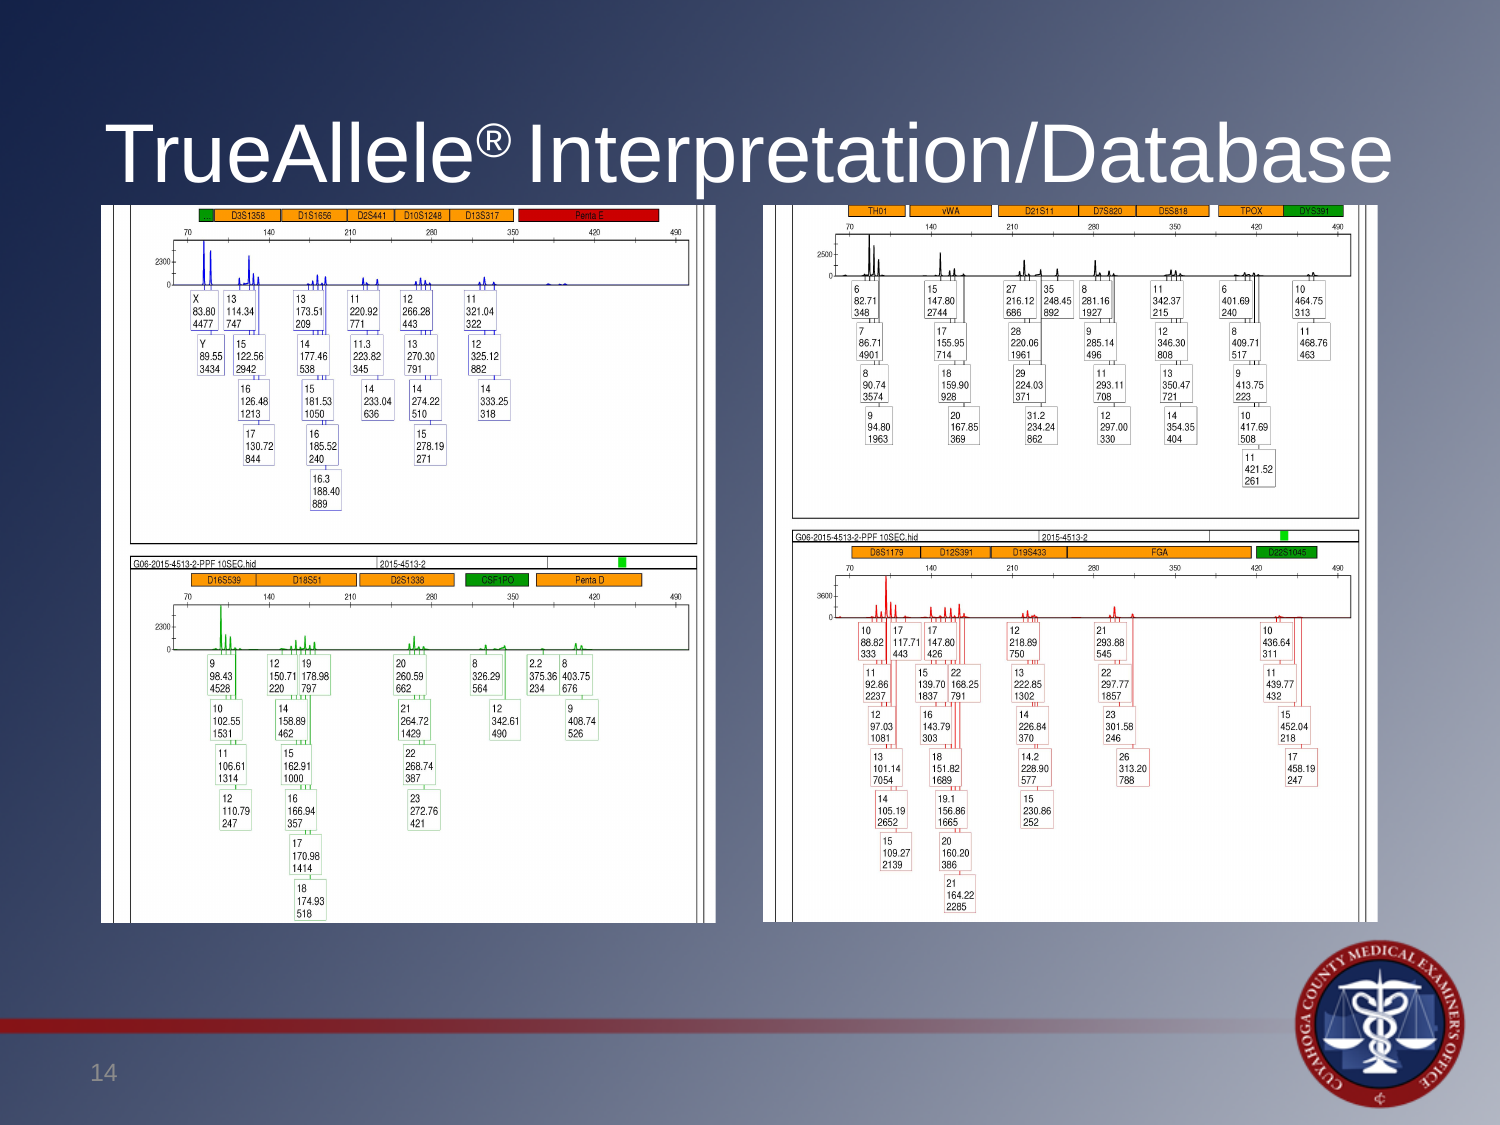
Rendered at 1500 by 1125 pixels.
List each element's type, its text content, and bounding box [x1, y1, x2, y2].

title TrueAllele® Interpretation/Database [75, 55, 1425, 244]
slide_number 14 [75, 1041, 413, 1102]
picture [0, 0, 1500, 1125]
